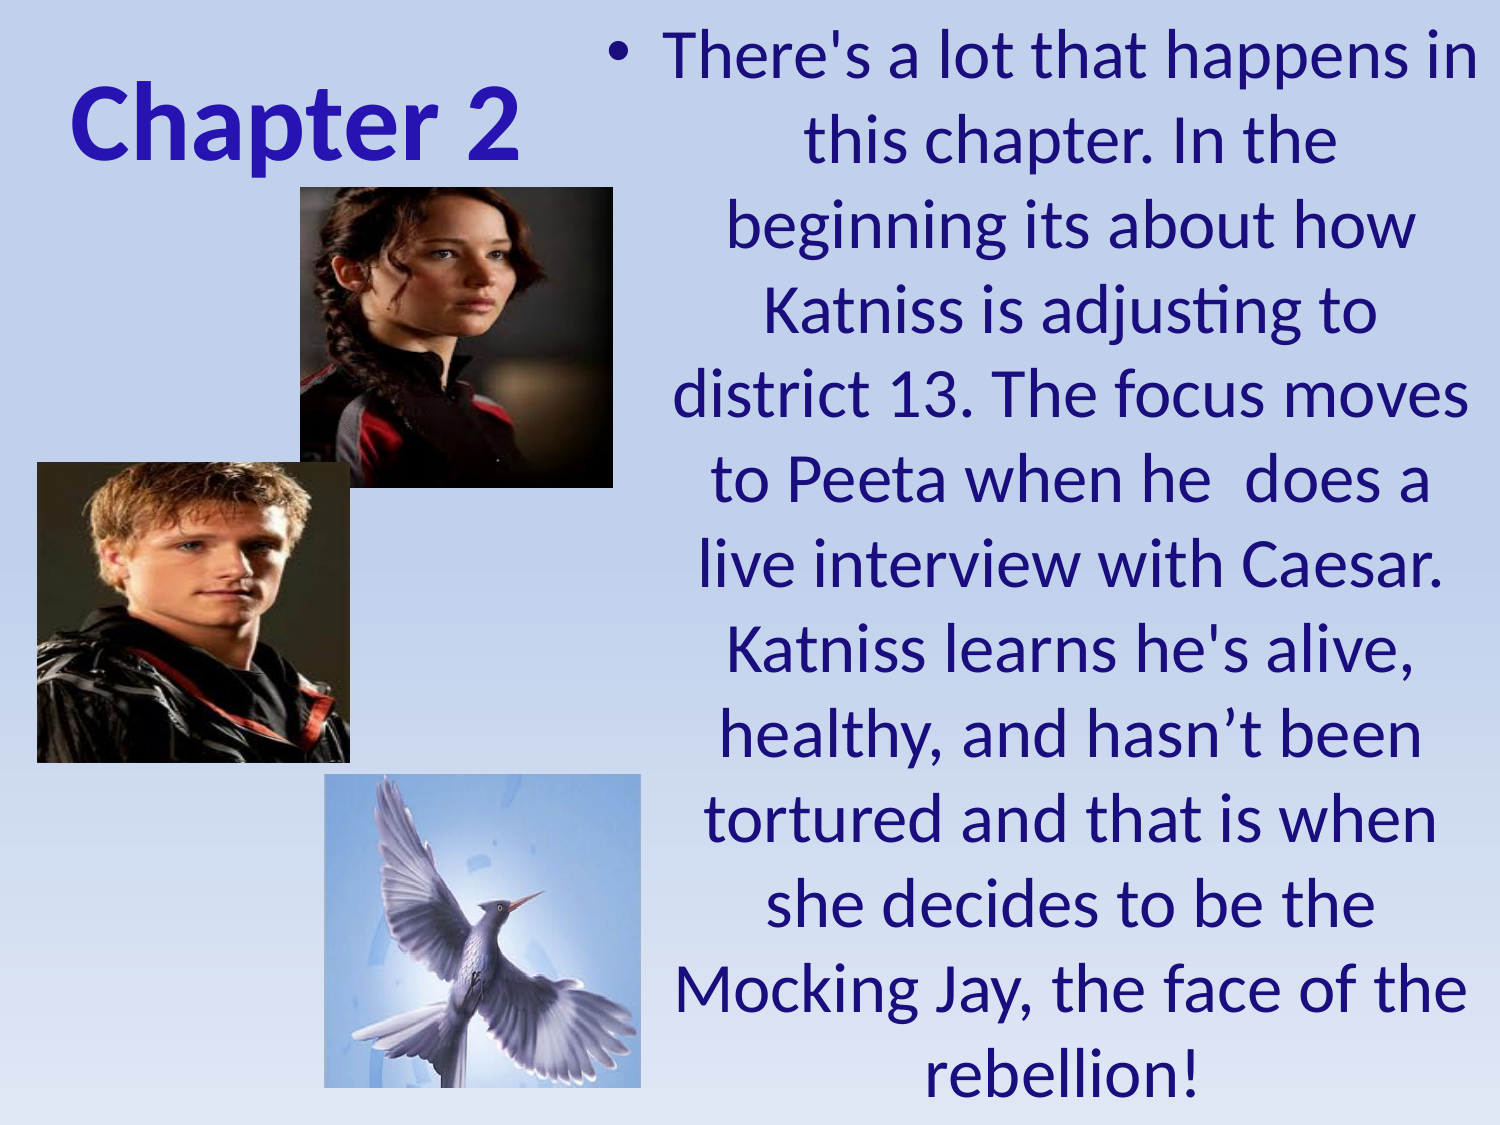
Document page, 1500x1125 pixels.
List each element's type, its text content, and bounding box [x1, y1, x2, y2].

title Chapter 2 [49, 0, 544, 191]
picture [324, 774, 641, 1088]
picture [37, 187, 613, 763]
list There's a lot that happens in this chapter. In the beginning its about how Katniss is adjusting to district 13. The focus moves to Peeta when he does a live interview with Caesar. Katniss learns he's alive, healthy, and hasn’t been tortured and that is when she decides to be the Mocking Jay, the face of the rebellion! [587, 0, 1500, 1061]
